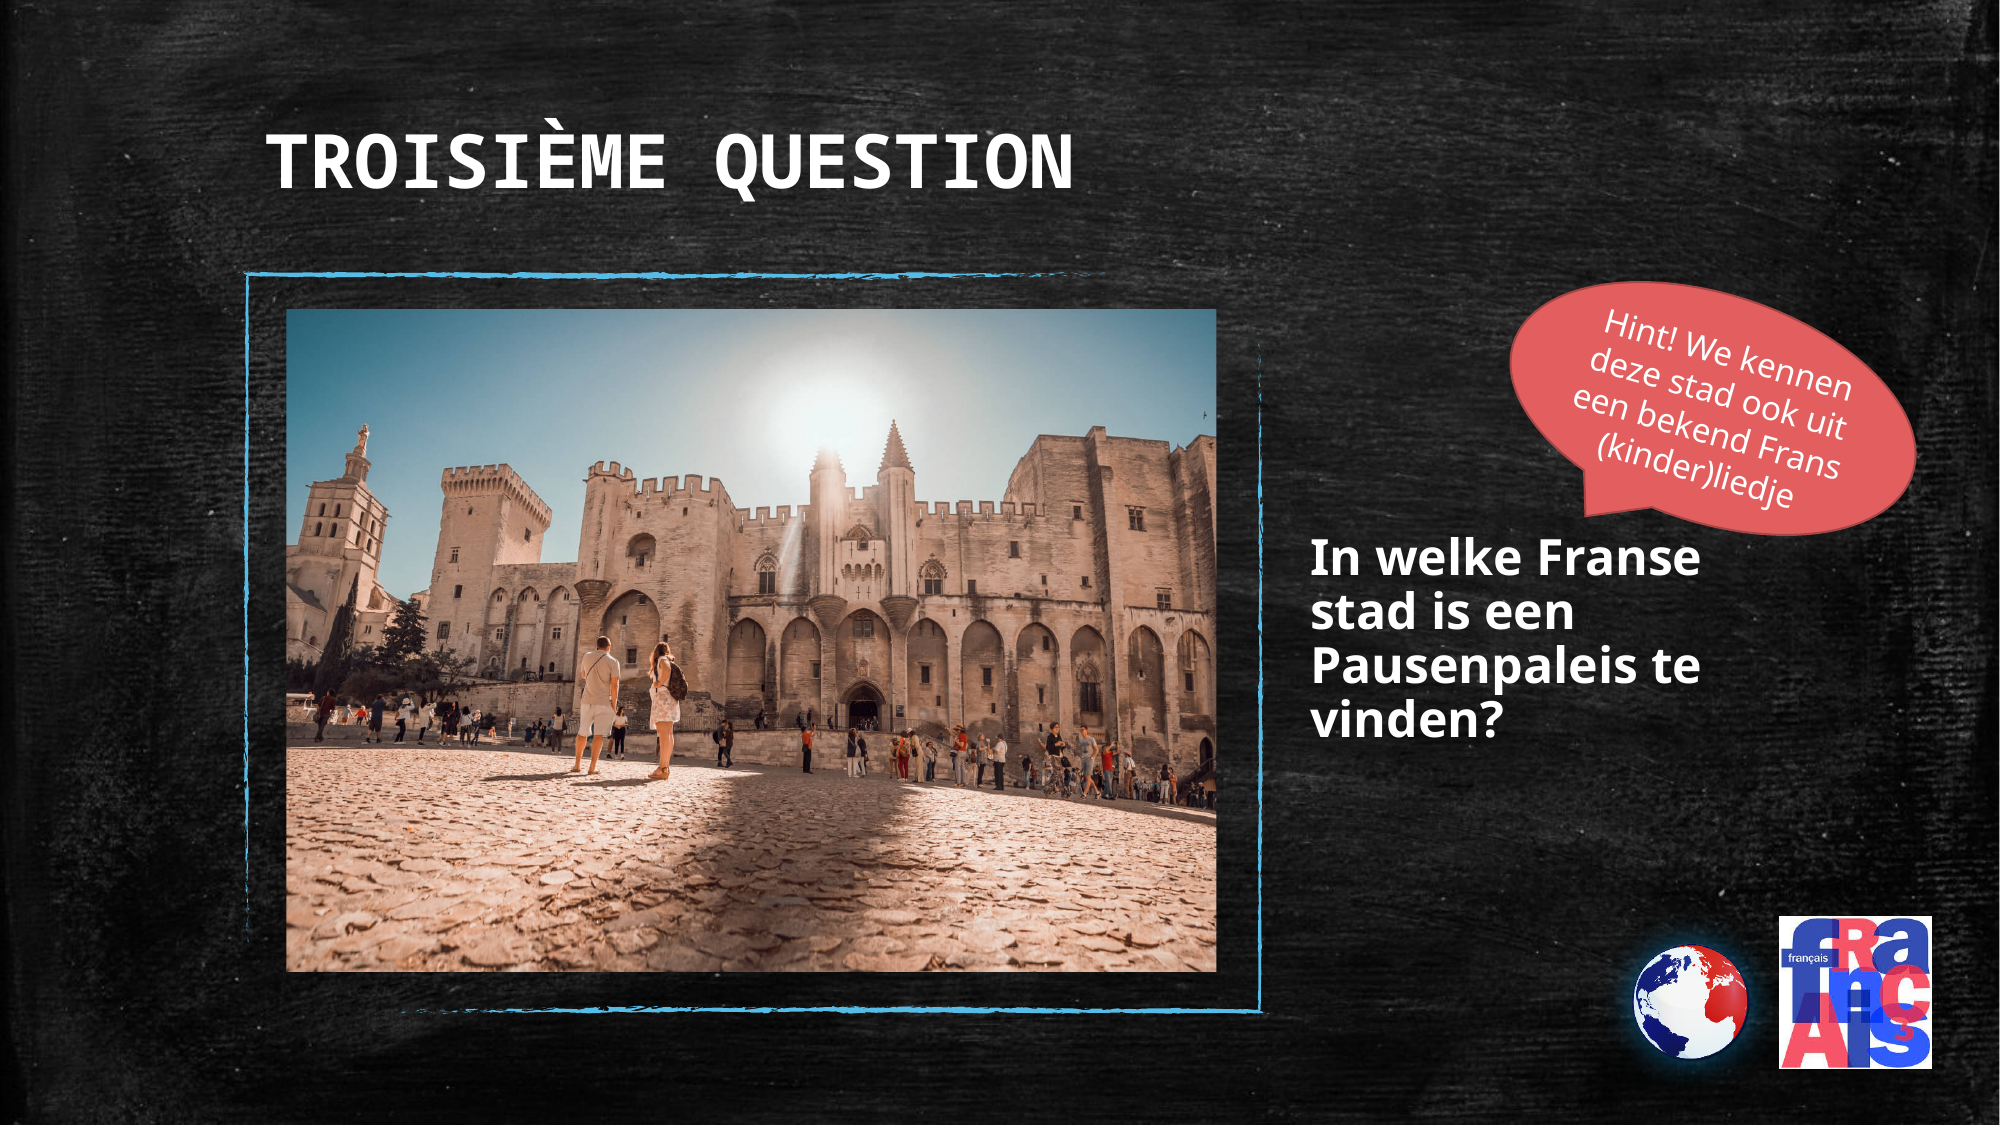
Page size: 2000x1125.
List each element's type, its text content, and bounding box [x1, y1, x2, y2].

text_box [1509, 288, 1581, 433]
text_box [1572, 463, 1822, 536]
picture [286, 309, 1217, 973]
title TROISIÈME QUESTION [249, 45, 1750, 213]
picture [1601, 913, 1932, 1091]
list In welke Franse stad is een Pausenpaleis te vinden? [1295, 464, 1837, 817]
text_box [1847, 386, 1917, 529]
text_box [1591, 281, 1865, 363]
text_box Hint! We kennen deze stad ook uit een bekend Frans (kinder)liedje [1535, 283, 1892, 539]
